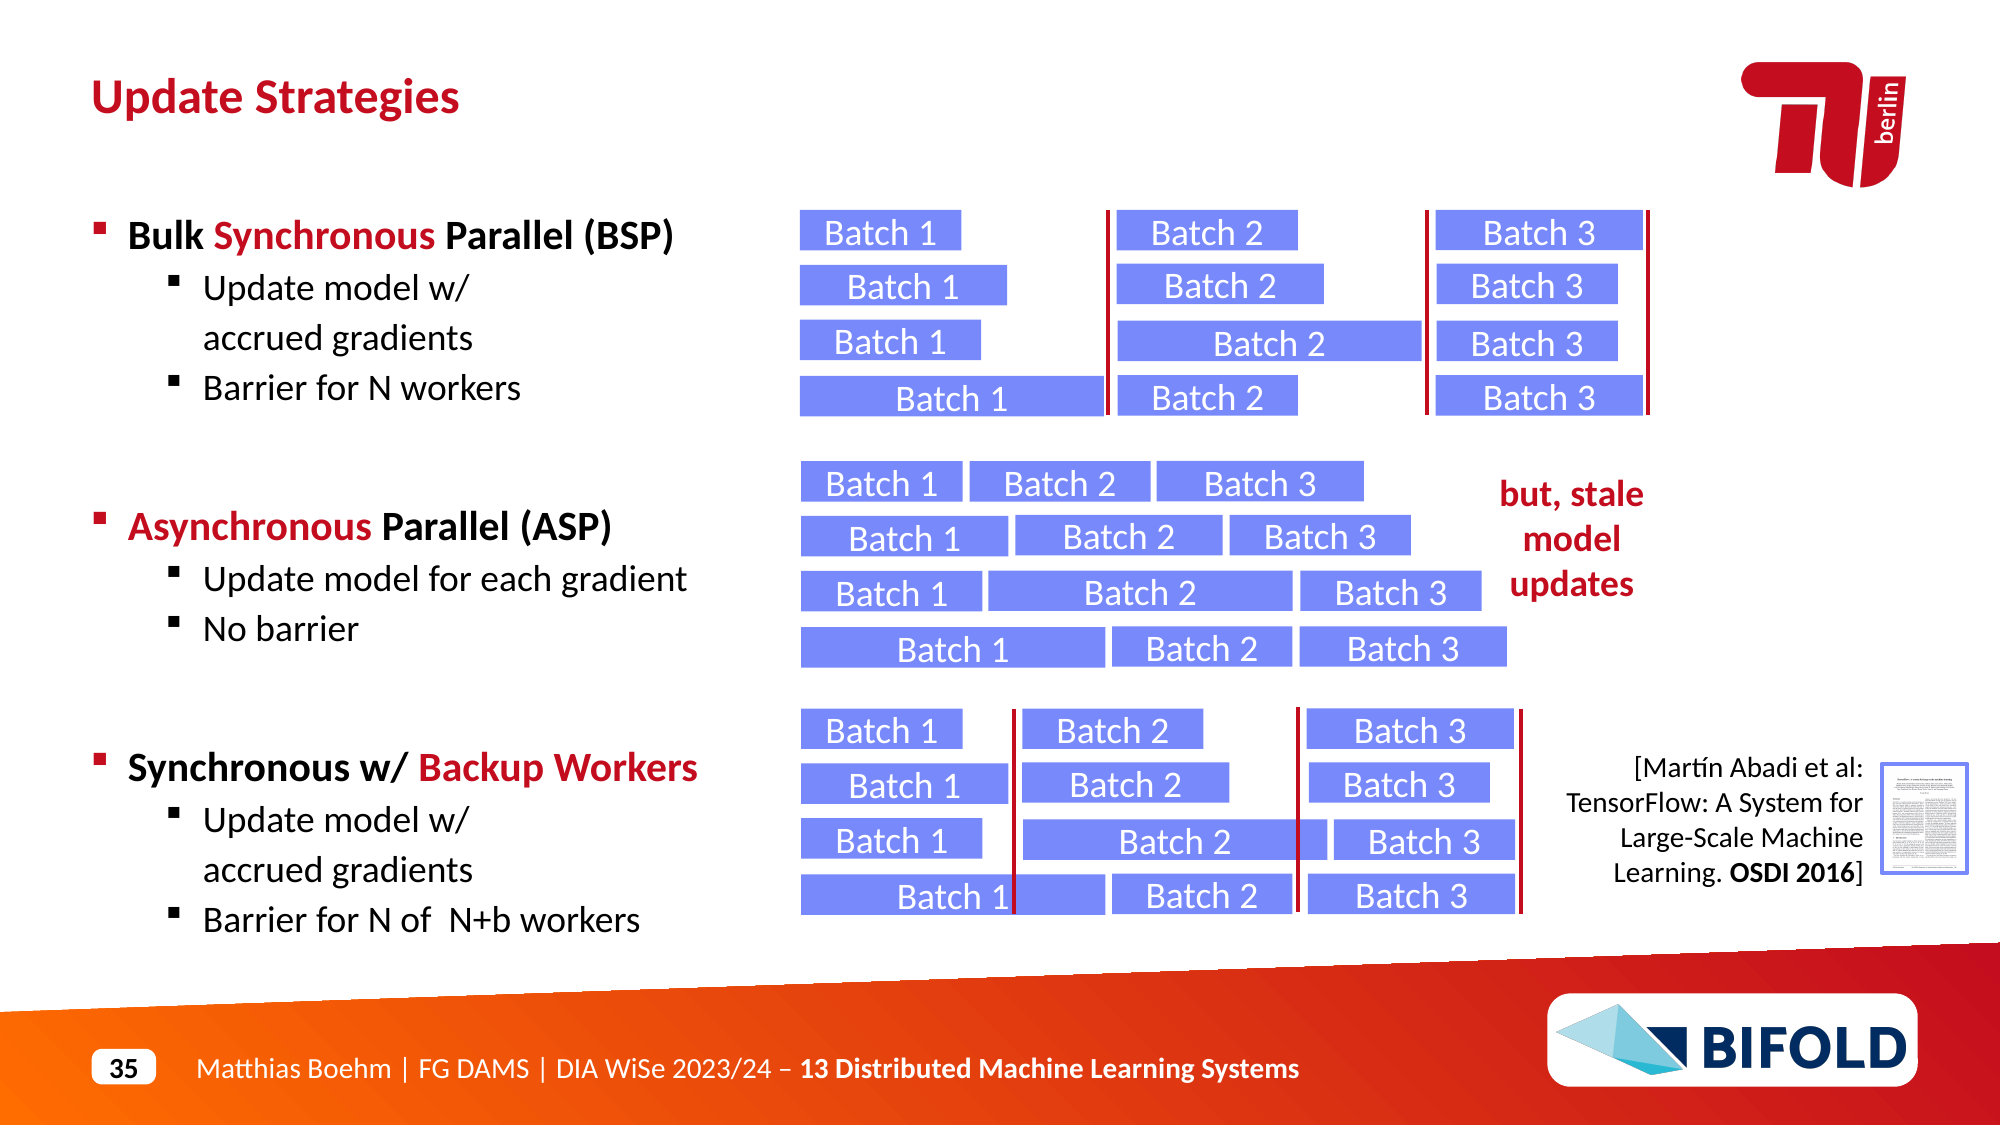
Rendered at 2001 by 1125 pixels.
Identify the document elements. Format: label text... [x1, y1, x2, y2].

picture [1741, 62, 1906, 188]
picture [1883, 765, 1966, 871]
text_box [Martín Abadi et al: TensorFlow: A System for Large-Scale Machine Learning. OSDI 2016] [1541, 741, 1864, 896]
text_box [801, 460, 1652, 668]
picture [1556, 1004, 1906, 1075]
list Bulk Synchronous Parallel (BSP) Update model w/ accrued gradients Barrier for N workers Asynchronous Parallel (ASP) Update model for each gradient No barrier Synchronous w/ Backup Workers Update model w/ accrued gradients Barrier for N of N+b workers [90, 208, 1908, 948]
list Update Strategies [91, 65, 1455, 183]
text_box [801, 707, 1522, 915]
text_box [799, 209, 1648, 417]
